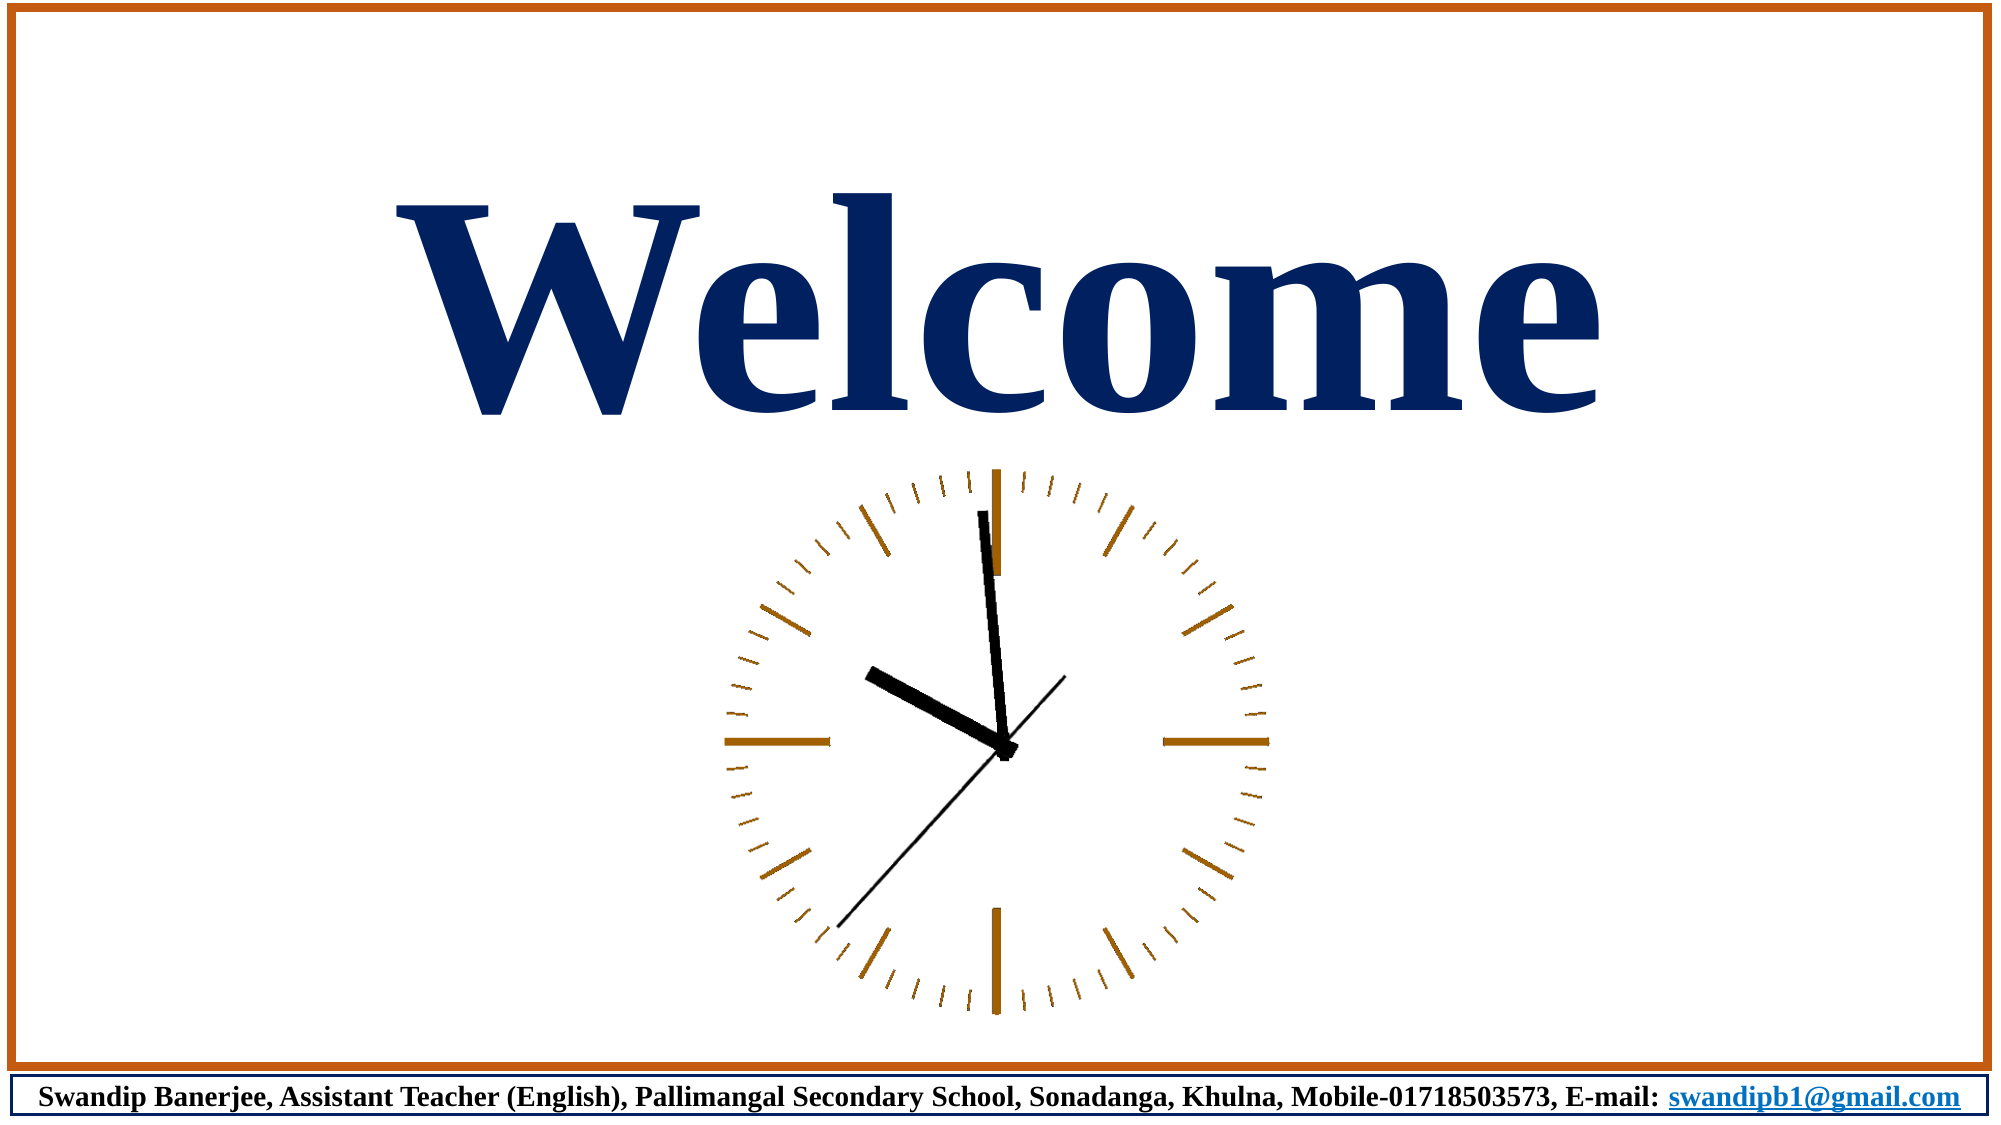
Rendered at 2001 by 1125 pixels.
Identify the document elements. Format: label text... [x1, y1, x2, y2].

text_box Welcome [0, 90, 2000, 481]
picture [715, 465, 1285, 1035]
